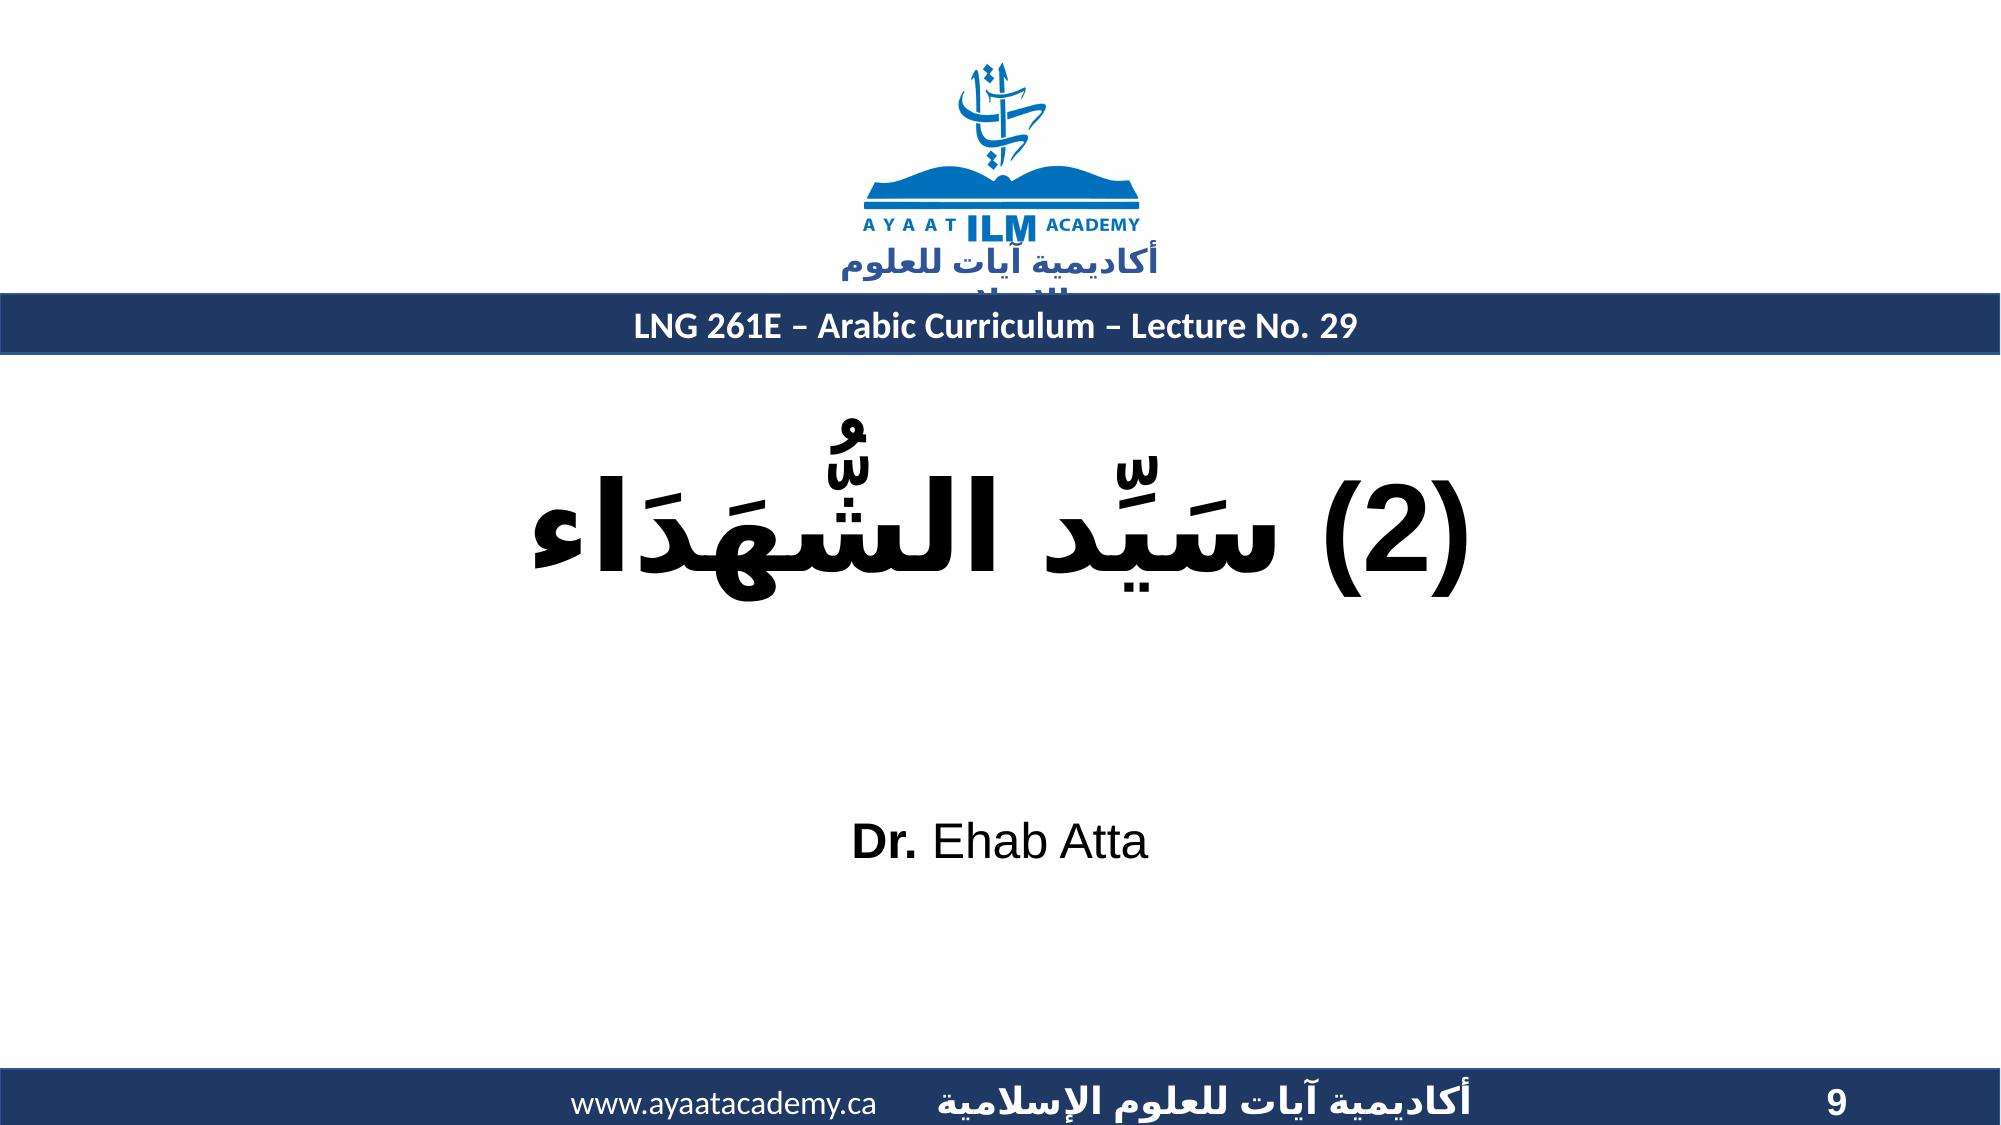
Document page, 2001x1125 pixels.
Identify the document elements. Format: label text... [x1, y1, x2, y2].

slide_number 9 [1412, 1070, 1863, 1125]
picture [850, 39, 1150, 259]
subtitle Dr. Ehab Atta [249, 771, 1750, 1043]
title (2) سَيِّد الشُّهَدَاء [249, 364, 1750, 757]
